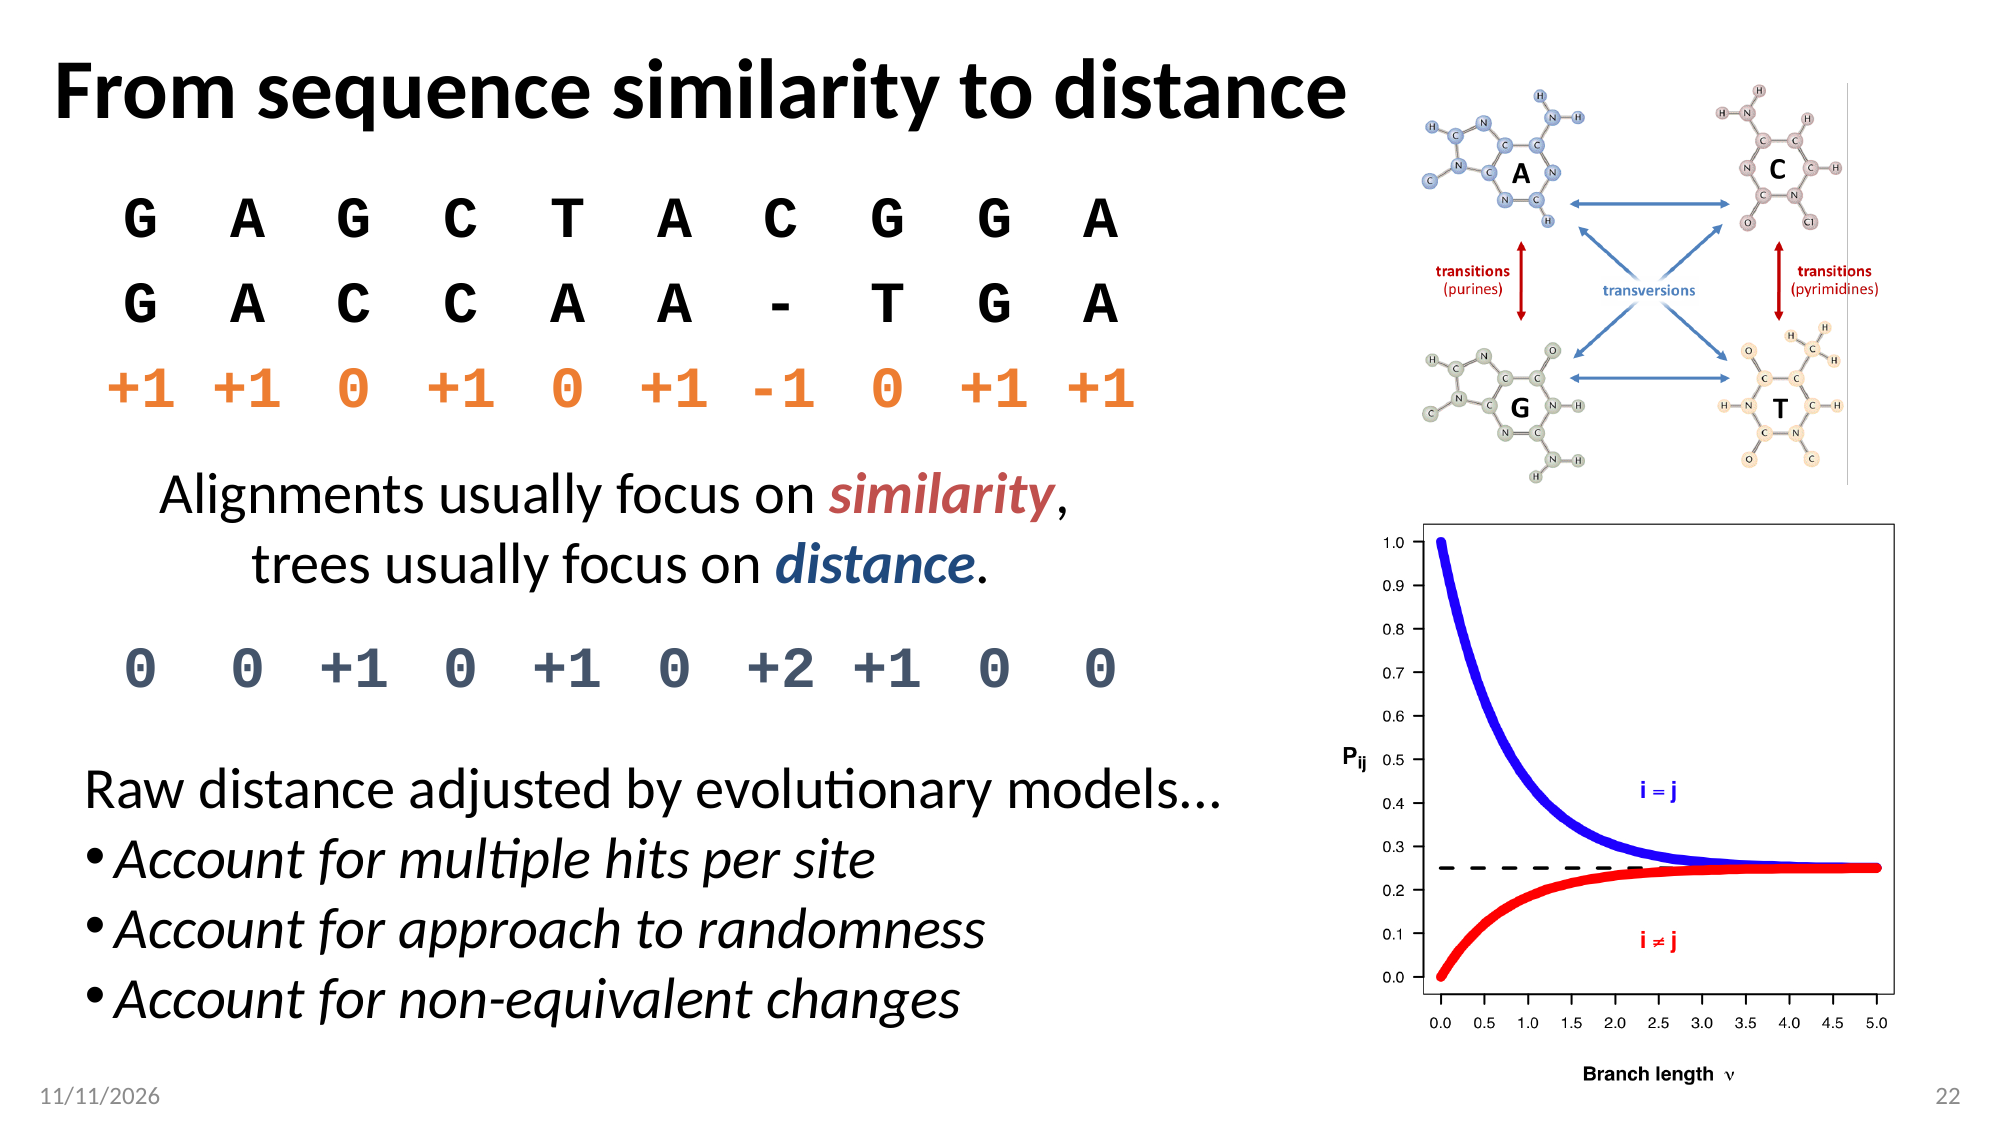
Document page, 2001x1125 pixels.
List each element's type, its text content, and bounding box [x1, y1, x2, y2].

table_cell +1 [621, 350, 728, 435]
table_cell - [728, 265, 835, 350]
table_cell C [408, 265, 514, 350]
table_cell +1 [194, 350, 301, 435]
slide_number 22 [1510, 1064, 1961, 1125]
table_header +2 [728, 630, 835, 715]
table_cell +1 [1048, 350, 1155, 435]
table_cell A [621, 265, 728, 350]
table_header A [621, 180, 728, 265]
table_header G [835, 180, 941, 265]
table_header C [728, 180, 835, 265]
table_cell T [835, 265, 941, 350]
table_cell +1 [941, 350, 1048, 435]
table_header +1 [301, 630, 408, 715]
table_cell 0 [301, 350, 408, 435]
table_header 0 [194, 630, 301, 715]
picture [1419, 83, 1889, 485]
table_cell G [941, 265, 1048, 350]
table_cell +1 [88, 350, 194, 435]
table_header G [301, 180, 408, 265]
table_header +1 [514, 630, 621, 715]
table_cell +1 [408, 350, 514, 435]
table_cell A [514, 265, 621, 350]
picture [1329, 508, 1922, 1088]
table_cell -1 [728, 350, 835, 435]
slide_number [39, 1064, 490, 1125]
table_cell A [194, 265, 301, 350]
text_box Alignments usually focus on similarity, trees usually focus on distance. [103, 448, 1139, 603]
table_cell C [301, 265, 408, 350]
table_header 0 [88, 630, 194, 715]
table_cell 0 [514, 350, 621, 435]
table_header A [1048, 180, 1155, 265]
text_box Raw distance adjusted by evolutionary models... Account for multiple hits per site Account for approach to randomness Account for non-equivalent changes [69, 742, 1255, 1038]
table_header G [941, 180, 1048, 265]
title From sequence similarity to distance [39, 37, 1961, 145]
table_header 0 [1048, 630, 1155, 715]
table_cell A [1048, 265, 1155, 350]
table_cell G [88, 265, 194, 350]
table_header 0 [941, 630, 1048, 715]
table_header T [514, 180, 621, 265]
table_header 0 [408, 630, 514, 715]
table_header +1 [835, 630, 941, 715]
table_header 0 [621, 630, 728, 715]
table_header A [194, 180, 301, 265]
table_header C [408, 180, 514, 265]
table_header G [88, 180, 194, 265]
table_cell 0 [835, 350, 941, 435]
